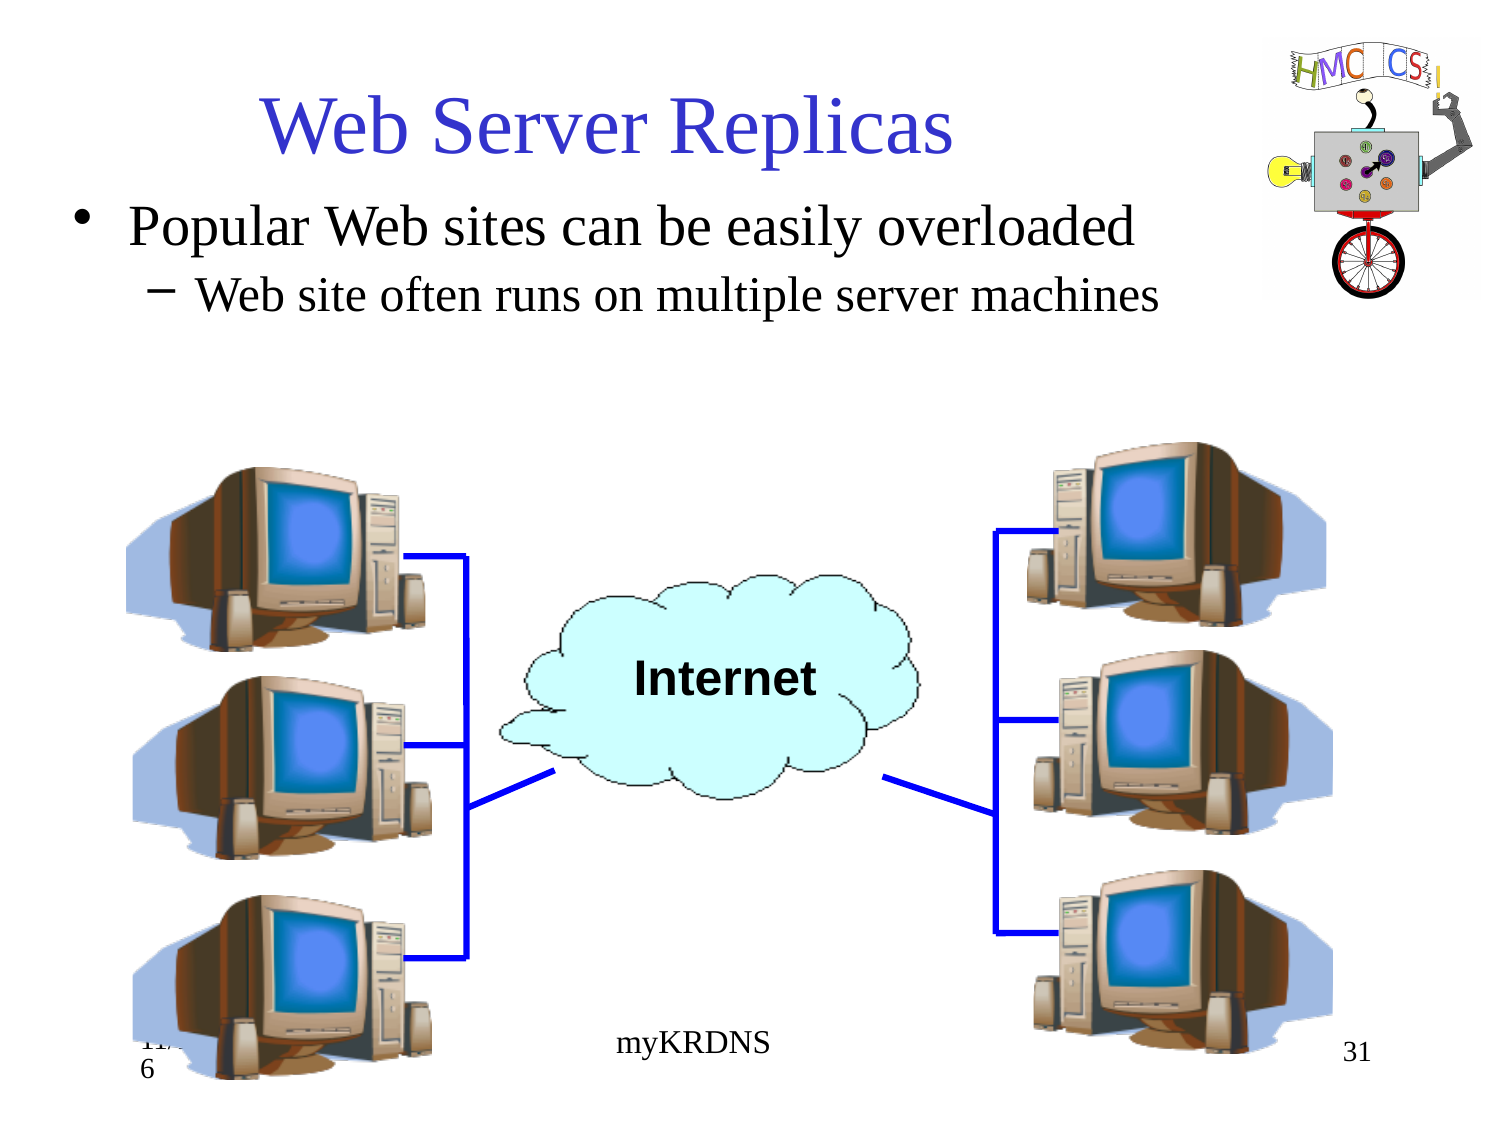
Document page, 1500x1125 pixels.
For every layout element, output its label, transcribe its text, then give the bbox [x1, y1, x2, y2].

picture [1262, 37, 1481, 300]
list Popular Web sites can be easily overloaded Web site often runs on multiple server machines [57, 188, 1371, 368]
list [495, 558, 942, 815]
title Web Server Replicas [19, 24, 1196, 217]
slide_number 31 [1074, 1025, 1388, 1100]
picture [132, 675, 433, 861]
picture [125, 467, 426, 652]
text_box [995, 442, 1333, 1055]
picture [132, 895, 433, 1080]
